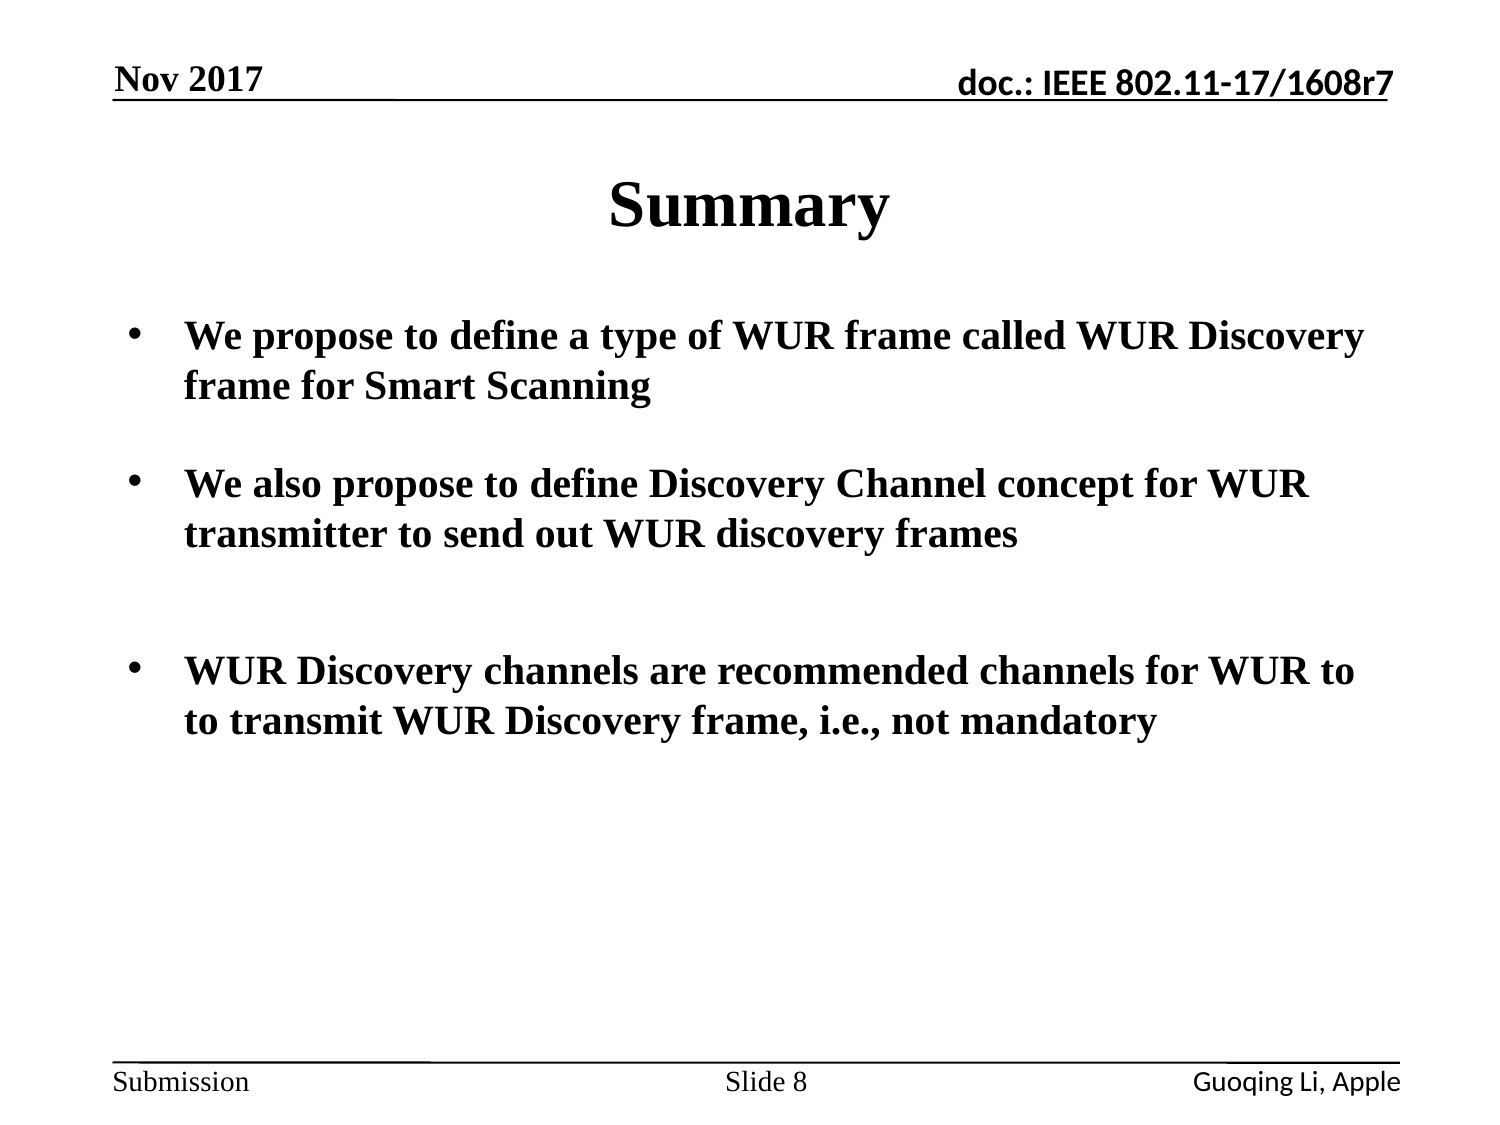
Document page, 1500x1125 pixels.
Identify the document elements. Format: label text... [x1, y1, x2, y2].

list We propose to define a type of WUR frame called WUR Discovery frame for Smart Scanning We also propose to define Discovery Channel concept for WUR transmitter to send out WUR discovery frames WUR Discovery channels are recommended channels for WUR to to transmit WUR Discovery frame, i.e., not mandatory [112, 299, 1388, 1063]
slide_number Slide 8 [712, 1061, 821, 1123]
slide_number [114, 54, 423, 100]
title Summary [112, 112, 1388, 288]
footer Guoqing Li, Apple [878, 1061, 1402, 1093]
